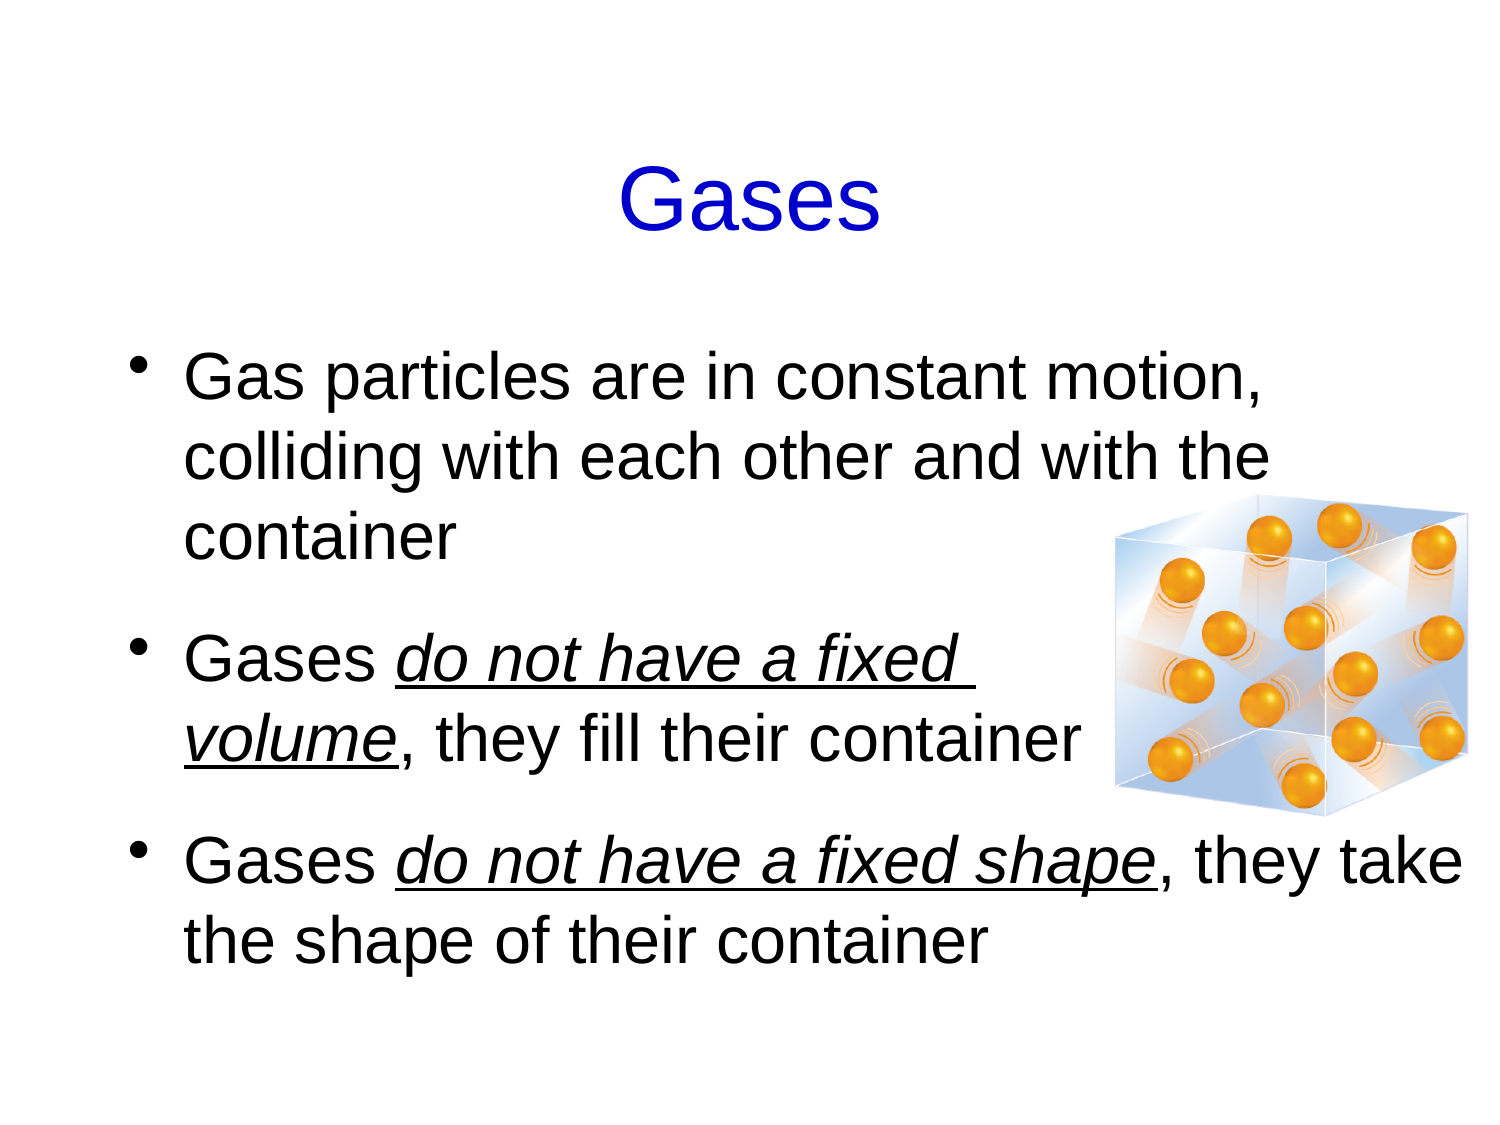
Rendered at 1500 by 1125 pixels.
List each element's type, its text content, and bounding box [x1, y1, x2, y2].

list Gas particles are in constant motion, colliding with each other and with the container Gases do not have a fixed volume, they fill their container Gases do not have a fixed shape, they take the shape of their container [112, 324, 1500, 1088]
picture [1099, 487, 1488, 824]
title Gases [112, 99, 1388, 288]
